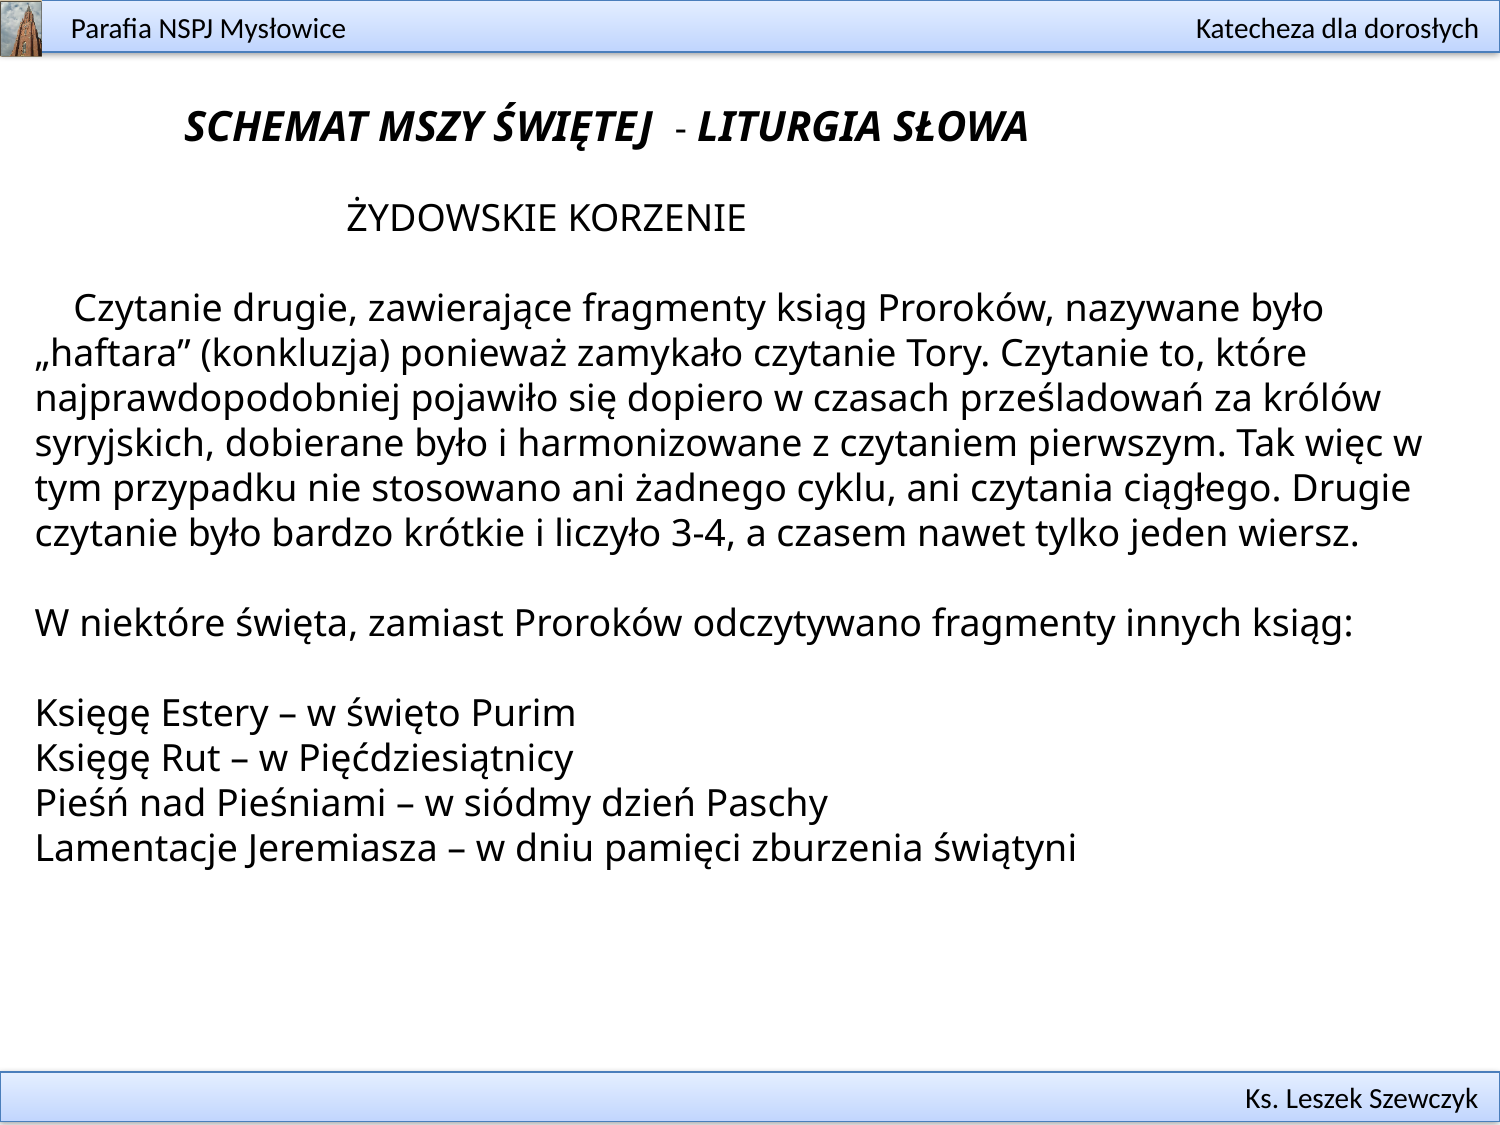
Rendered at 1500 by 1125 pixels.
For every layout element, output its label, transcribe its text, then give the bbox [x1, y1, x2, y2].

text_box Ks. Leszek Szewczyk [0, 1071, 1500, 1122]
text_box Parafia NSPJ Mysłowice Katecheza dla dorosłych [43, 0, 1500, 53]
text_box SCHEMAT MSZY ŚWIĘTEJ - LITURGIA SŁOWA ŻYDOWSKIE KORZENIE Czytanie drugie, zawierające fragmenty ksiąg Proroków, nazywane było „haftara” (konkluzja) ponieważ zamykało czytanie Tory. Czytanie to, które najprawdopodobniej pojawiło się dopiero w czasach prześladowań za królów syryjskich, dobierane było i harmonizowane z czytaniem pierwszym. Tak więc w tym przypadku nie stosowano ani żadnego cyklu, ani czytania ciągłego. Drugie czytanie było bardzo krótkie i liczyło 3-4, a czasem nawet tylko jeden wiersz. W niektóre święta, zamiast Proroków odczytywano fragmenty innych ksiąg: Księgę Estery – w święto Purim Księgę Rut – w Pięćdziesiątnicy Pieśń nad Pieśniami – w siódmy dzień Paschy Lamentacje Jeremiasza – w dniu pamięci zburzenia świątyni [19, 89, 1497, 977]
picture [0, 0, 42, 57]
